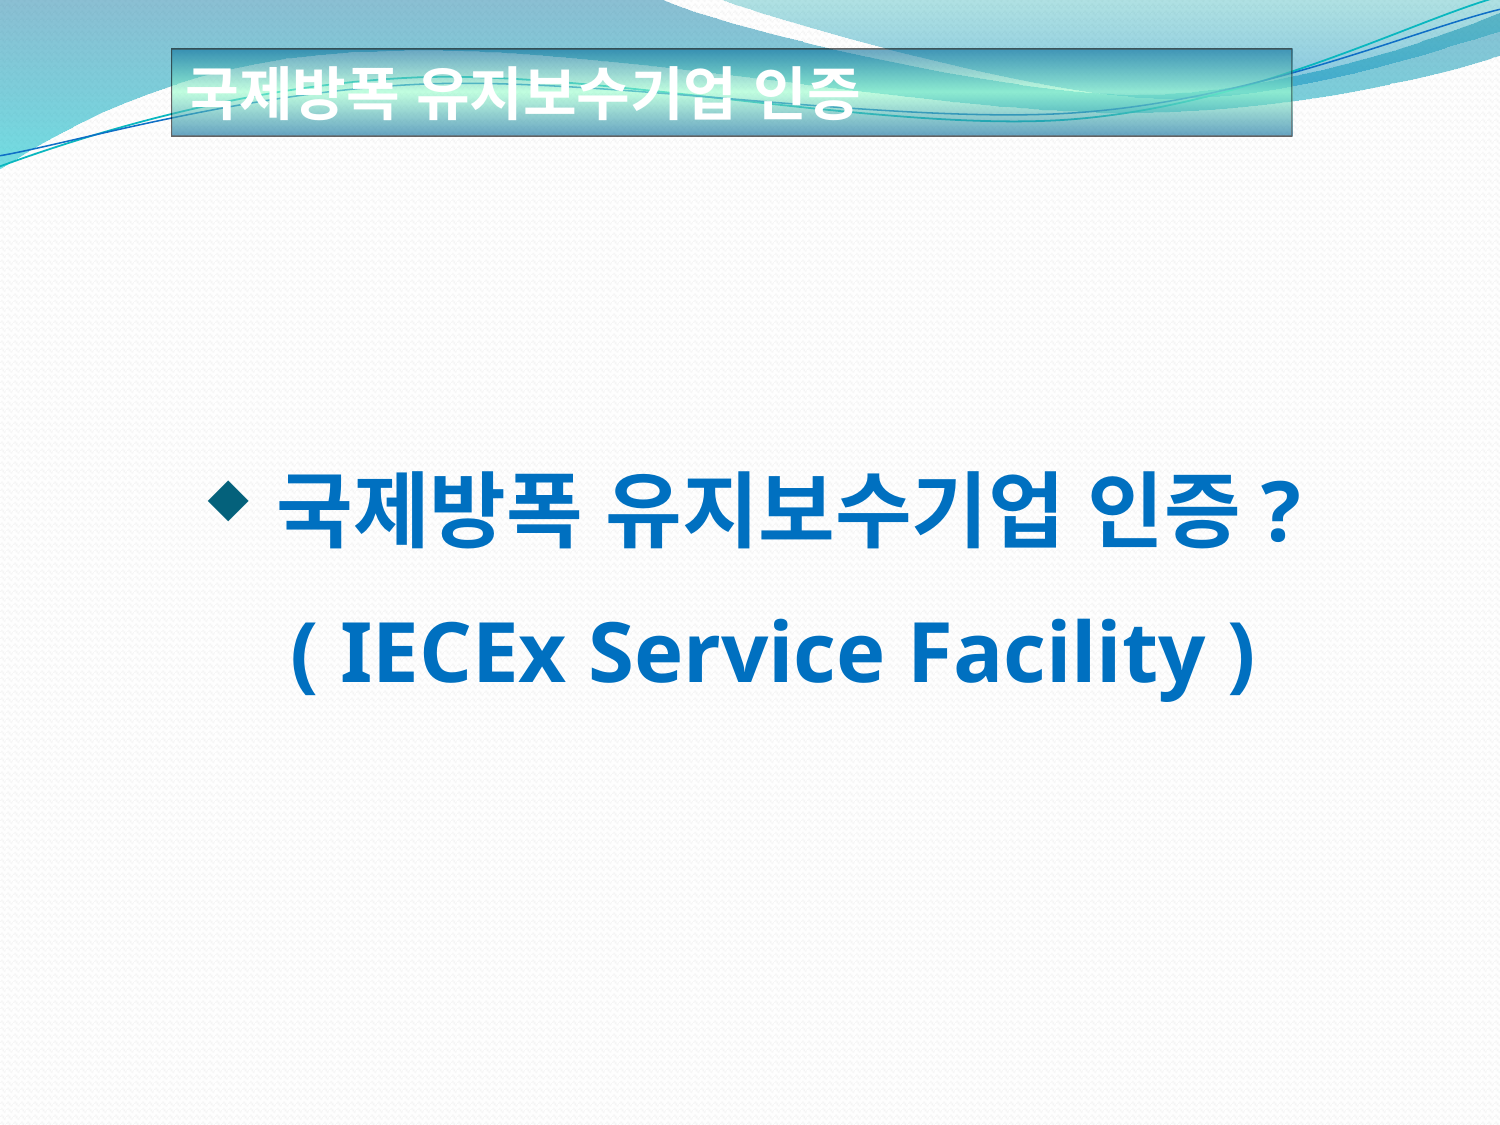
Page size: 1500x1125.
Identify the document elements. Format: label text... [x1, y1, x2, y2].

text_box 국제방폭 유지보수기업 인증 [171, 48, 1293, 137]
text_box 국제방폭 유지보수기업 인증? ( IECEx Service Facility ) [188, 450, 1424, 707]
